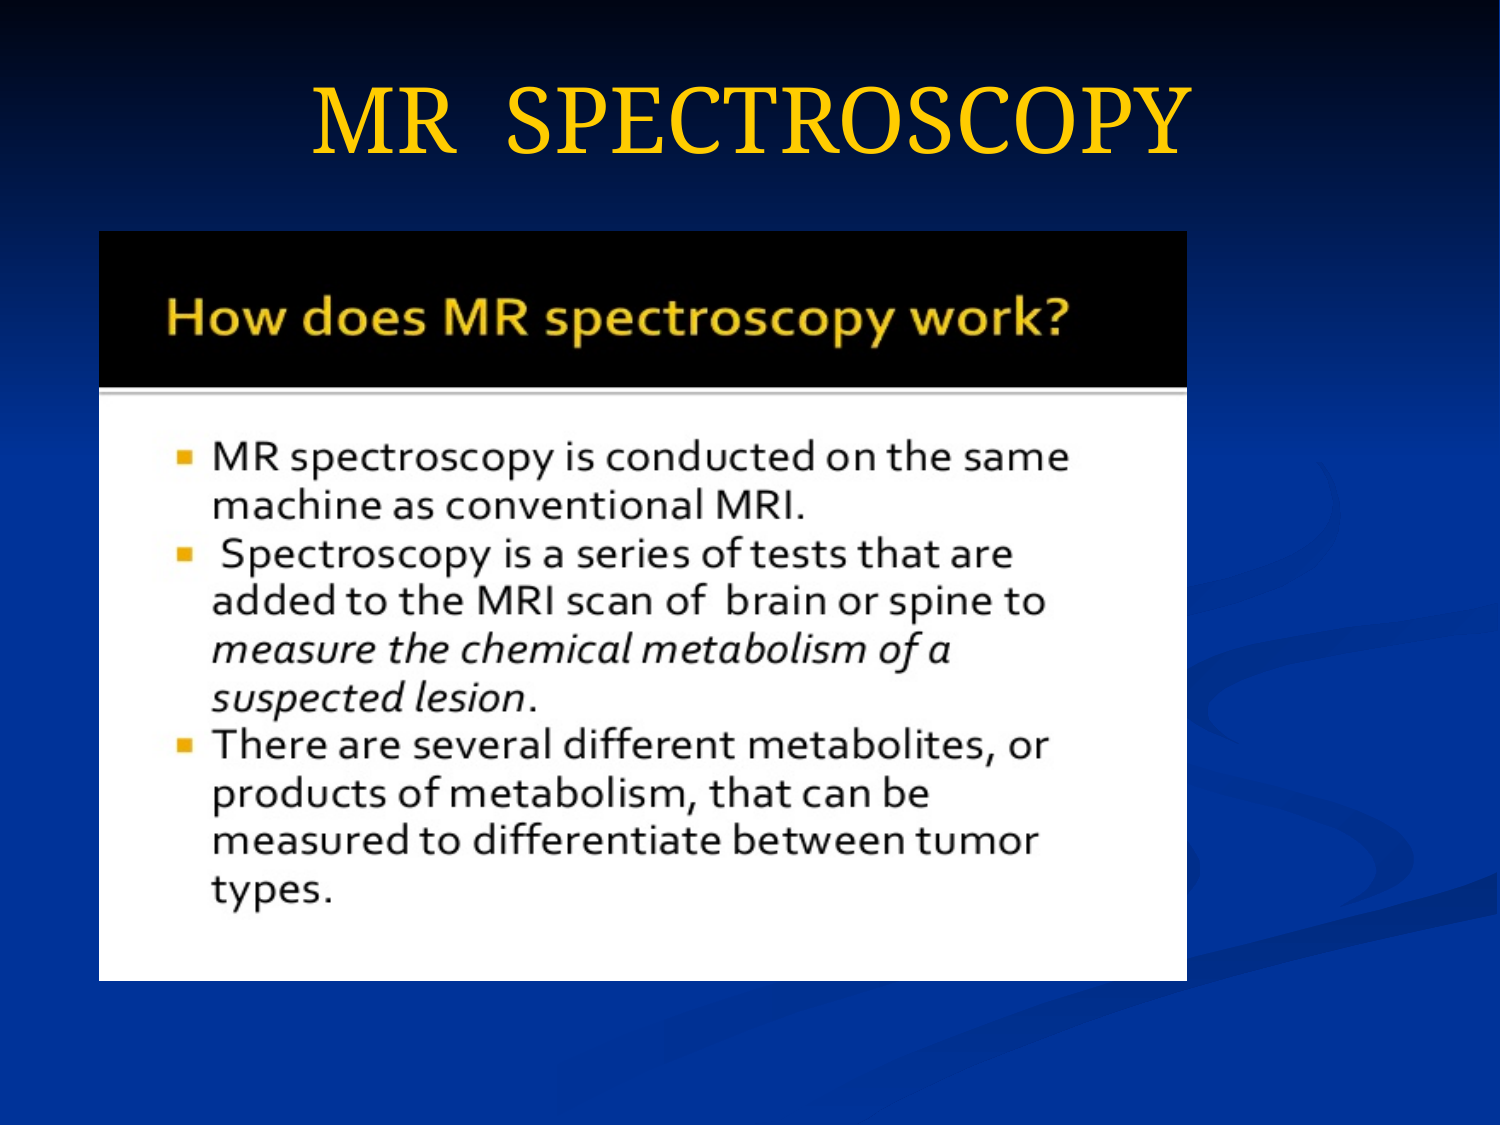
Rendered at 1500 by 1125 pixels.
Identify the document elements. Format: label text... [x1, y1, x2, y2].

picture [99, 231, 1187, 981]
title MR SPECTROSCOPY [76, 78, 1427, 266]
